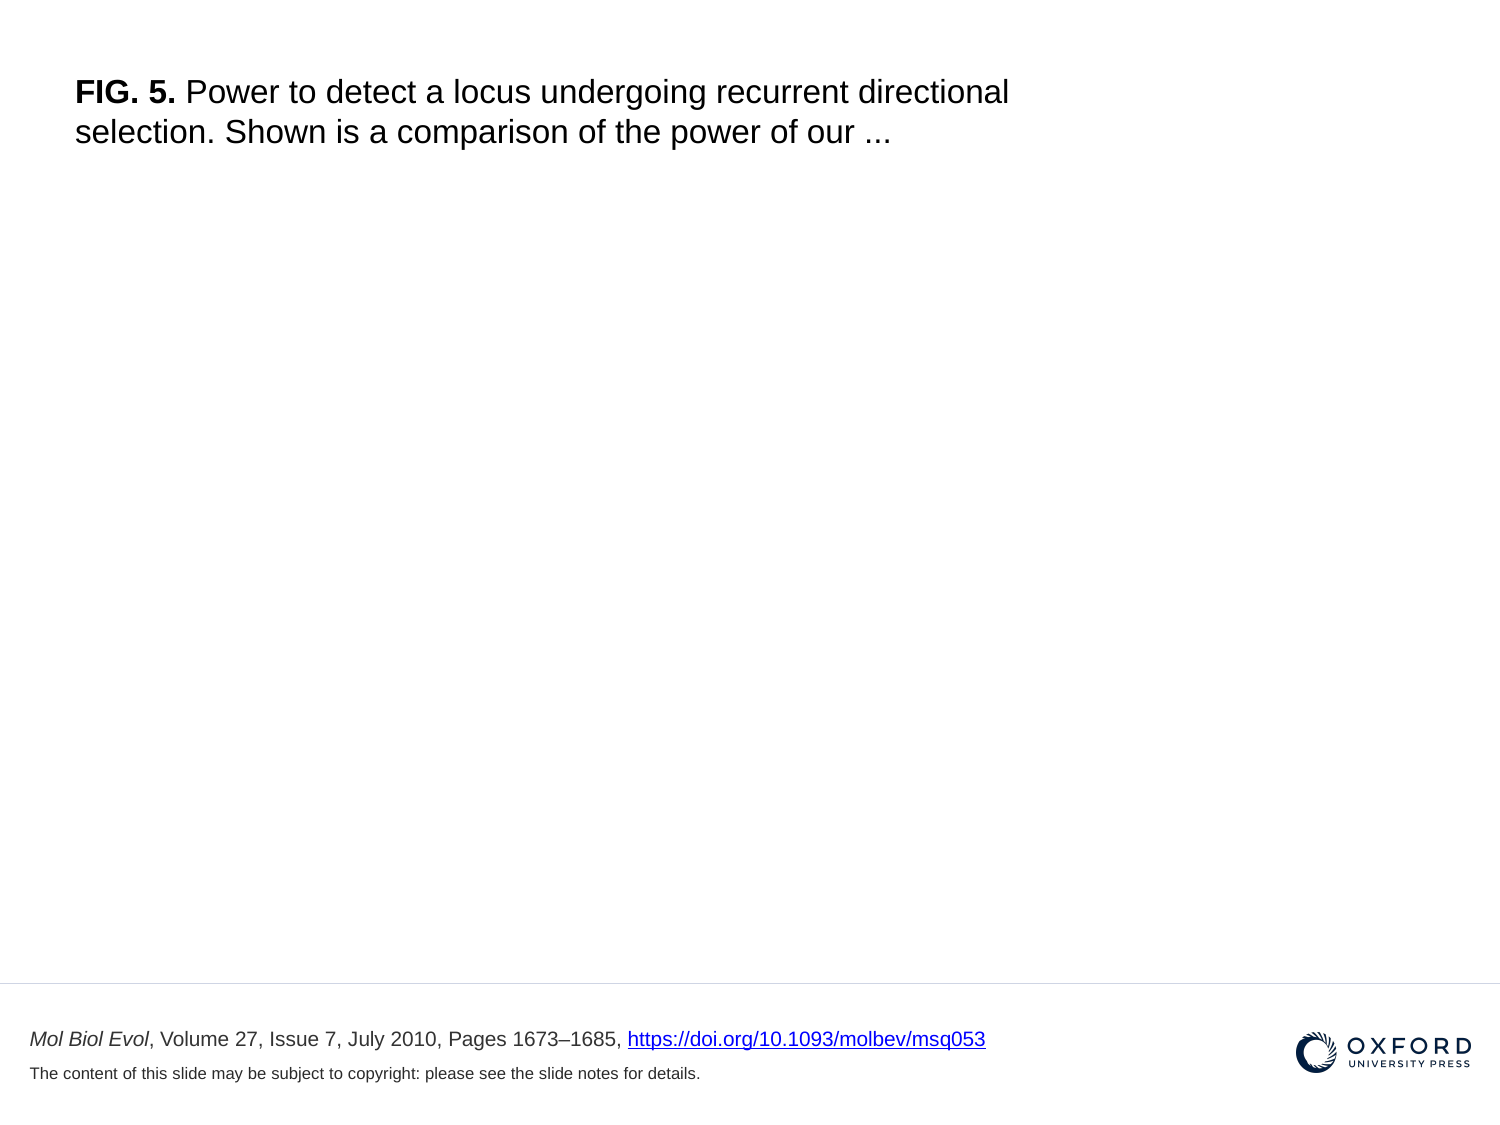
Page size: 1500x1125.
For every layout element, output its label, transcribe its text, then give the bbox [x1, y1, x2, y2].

title FIG. 5. Power to detect a locus undergoing recurrent directional selection. Shown is a comparison of the power of our ... [75, 69, 1078, 171]
footer Mol Biol Evol, Volume 27, Issue 7, July 2010, Pages 1673–1685, https://doi.org/10.1093/molbev/msq053 The content of this slide may be subject to copyright: please see the slide notes for details. [0, 983, 1260, 1125]
picture [1296, 1032, 1471, 1073]
